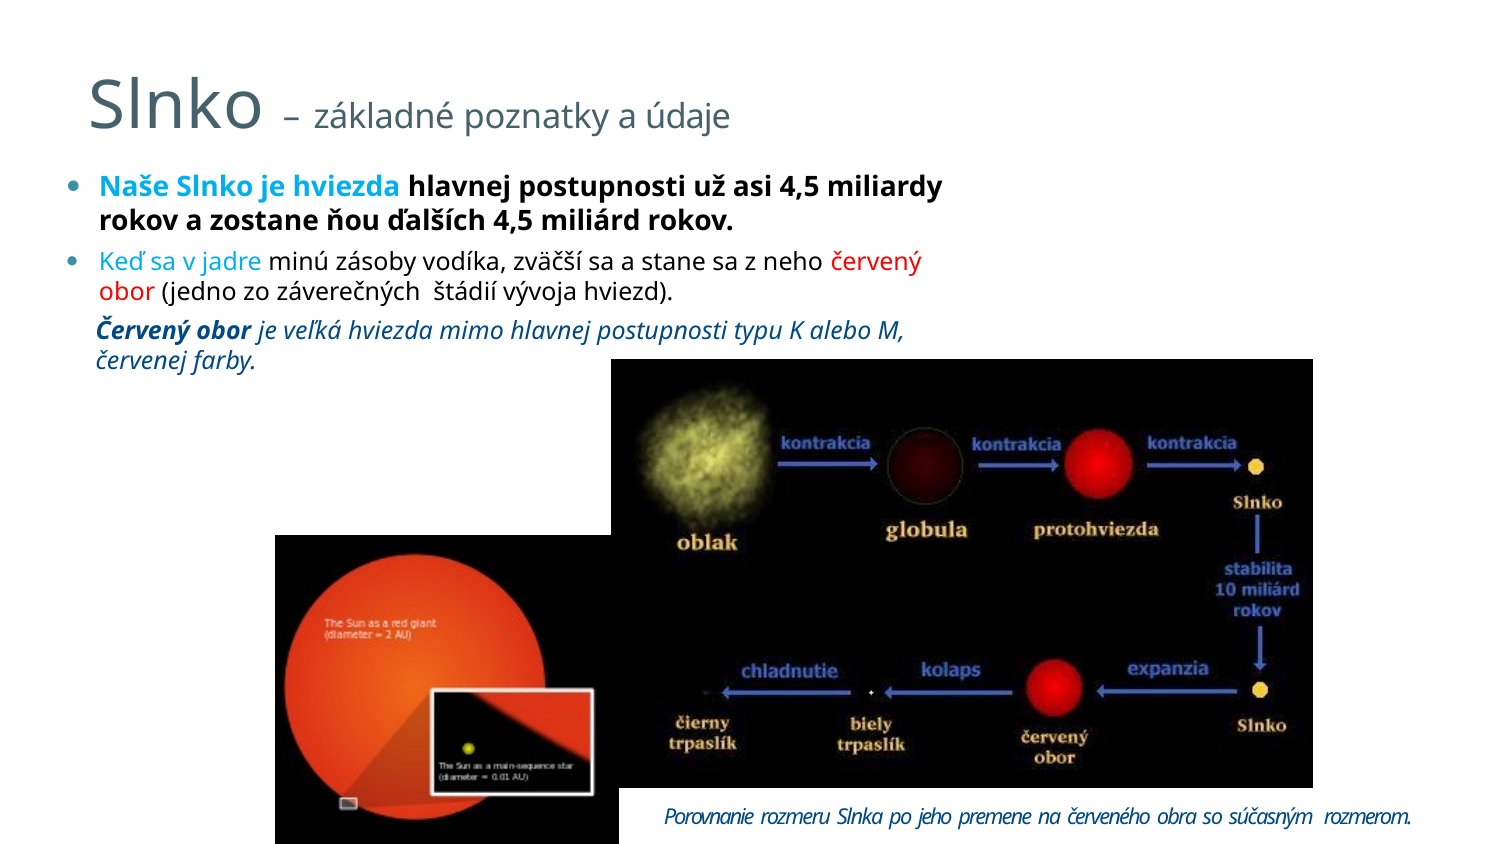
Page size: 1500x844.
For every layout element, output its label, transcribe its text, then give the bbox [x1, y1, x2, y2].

text_box Naše Slnko je hviezda hlavnej postupnosti už asi 4,5 miliardy rokov a zostane ňou ďalších 4,5 miliárd rokov. Keď sa v jadre minú zásoby vodíka, zväčší sa a stane sa z neho červený obor (jedno zo záverečných štádií vývoja hviezd). Červený obor je veľká hviezda mimo hlavnej postupnosti typu K alebo M, červenej farby. [62, 167, 1000, 375]
text_box Slnko – základné poznatky a údaje [87, 59, 732, 142]
text_box Porovnanie rozmeru Slnka po jeho premene na červeného obra so súčasným rozmerom. [1316, 801, 1421, 830]
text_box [274, 359, 1313, 844]
